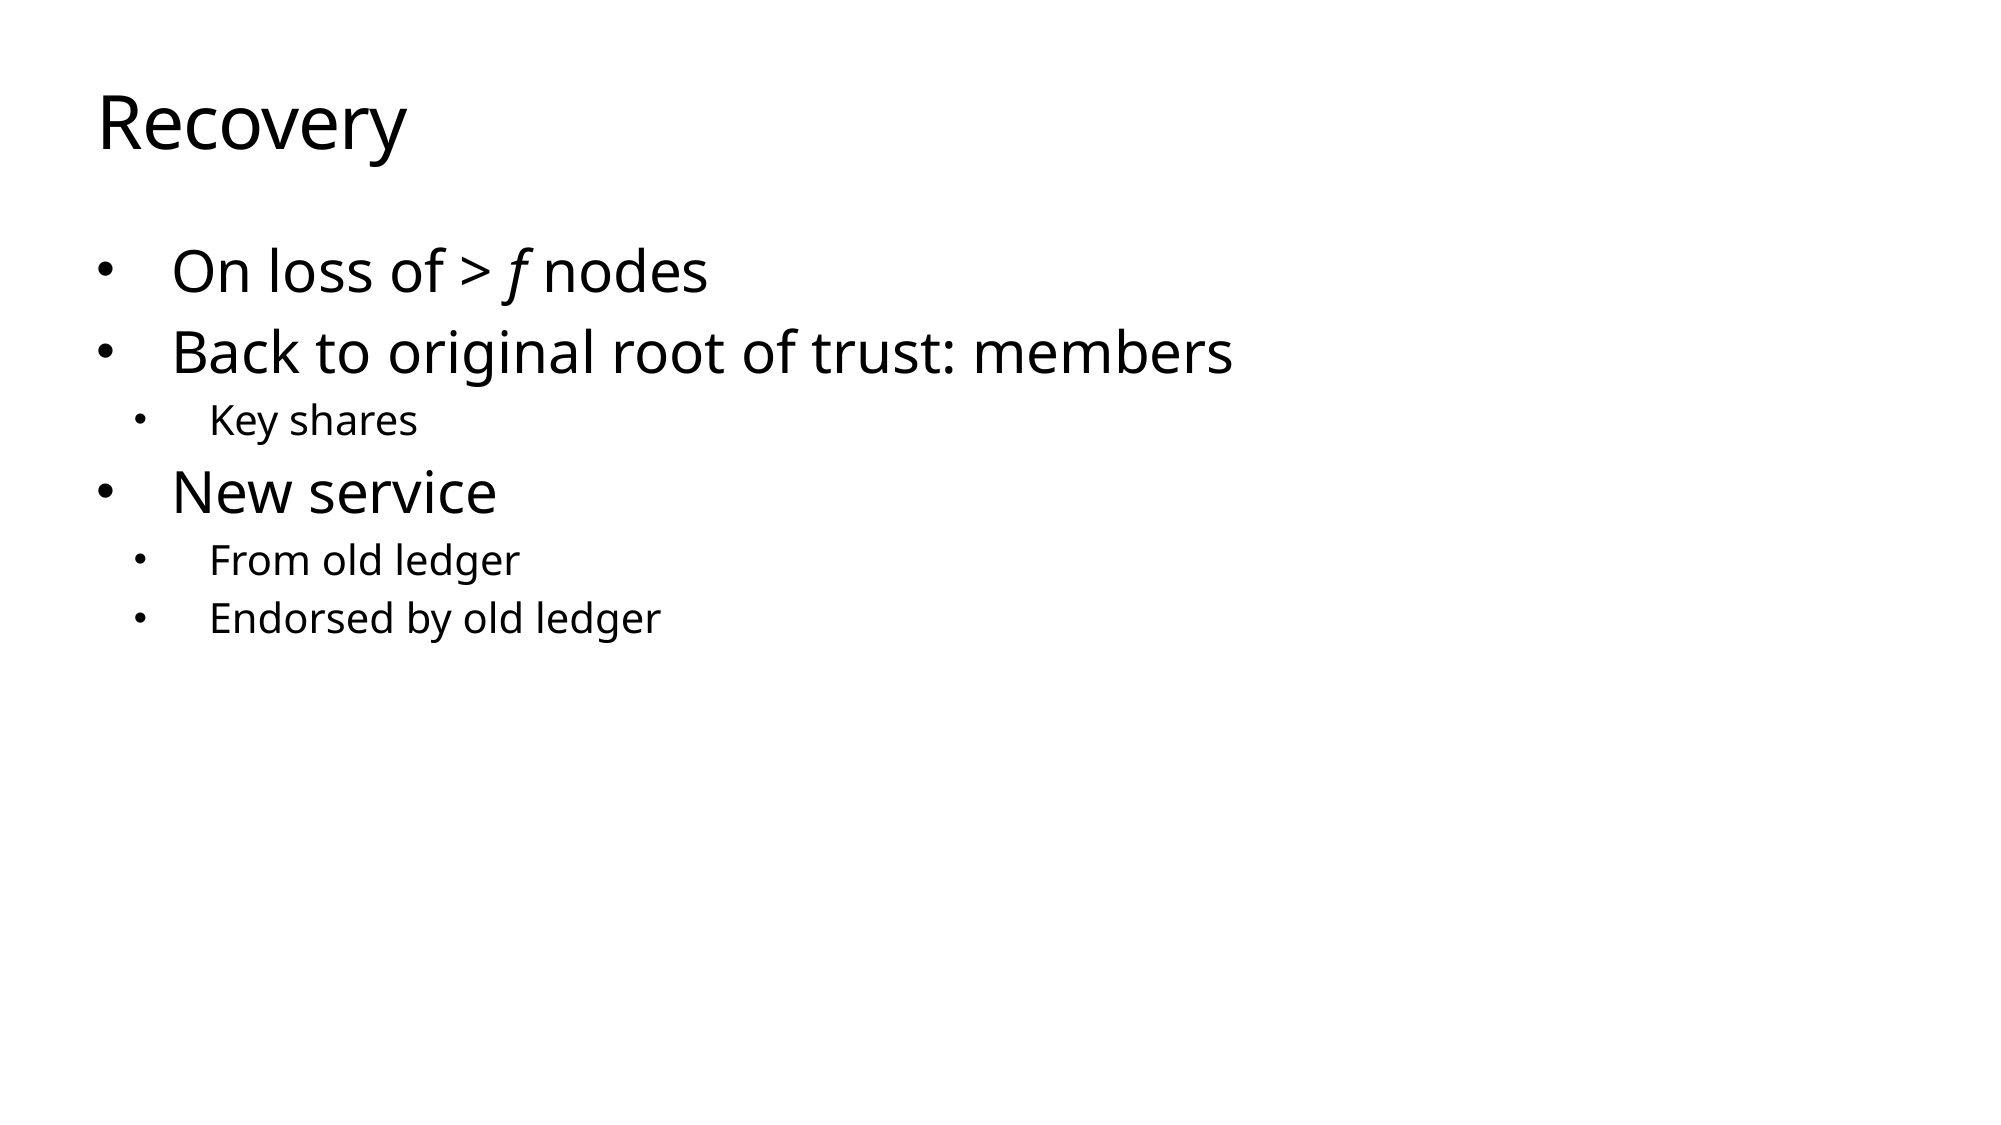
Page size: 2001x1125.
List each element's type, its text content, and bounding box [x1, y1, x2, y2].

title Recovery [96, 75, 1904, 166]
list On loss of > f nodes Back to original root of trust: members Key shares New service From old ledger Endorsed by old ledger [96, 233, 1904, 802]
